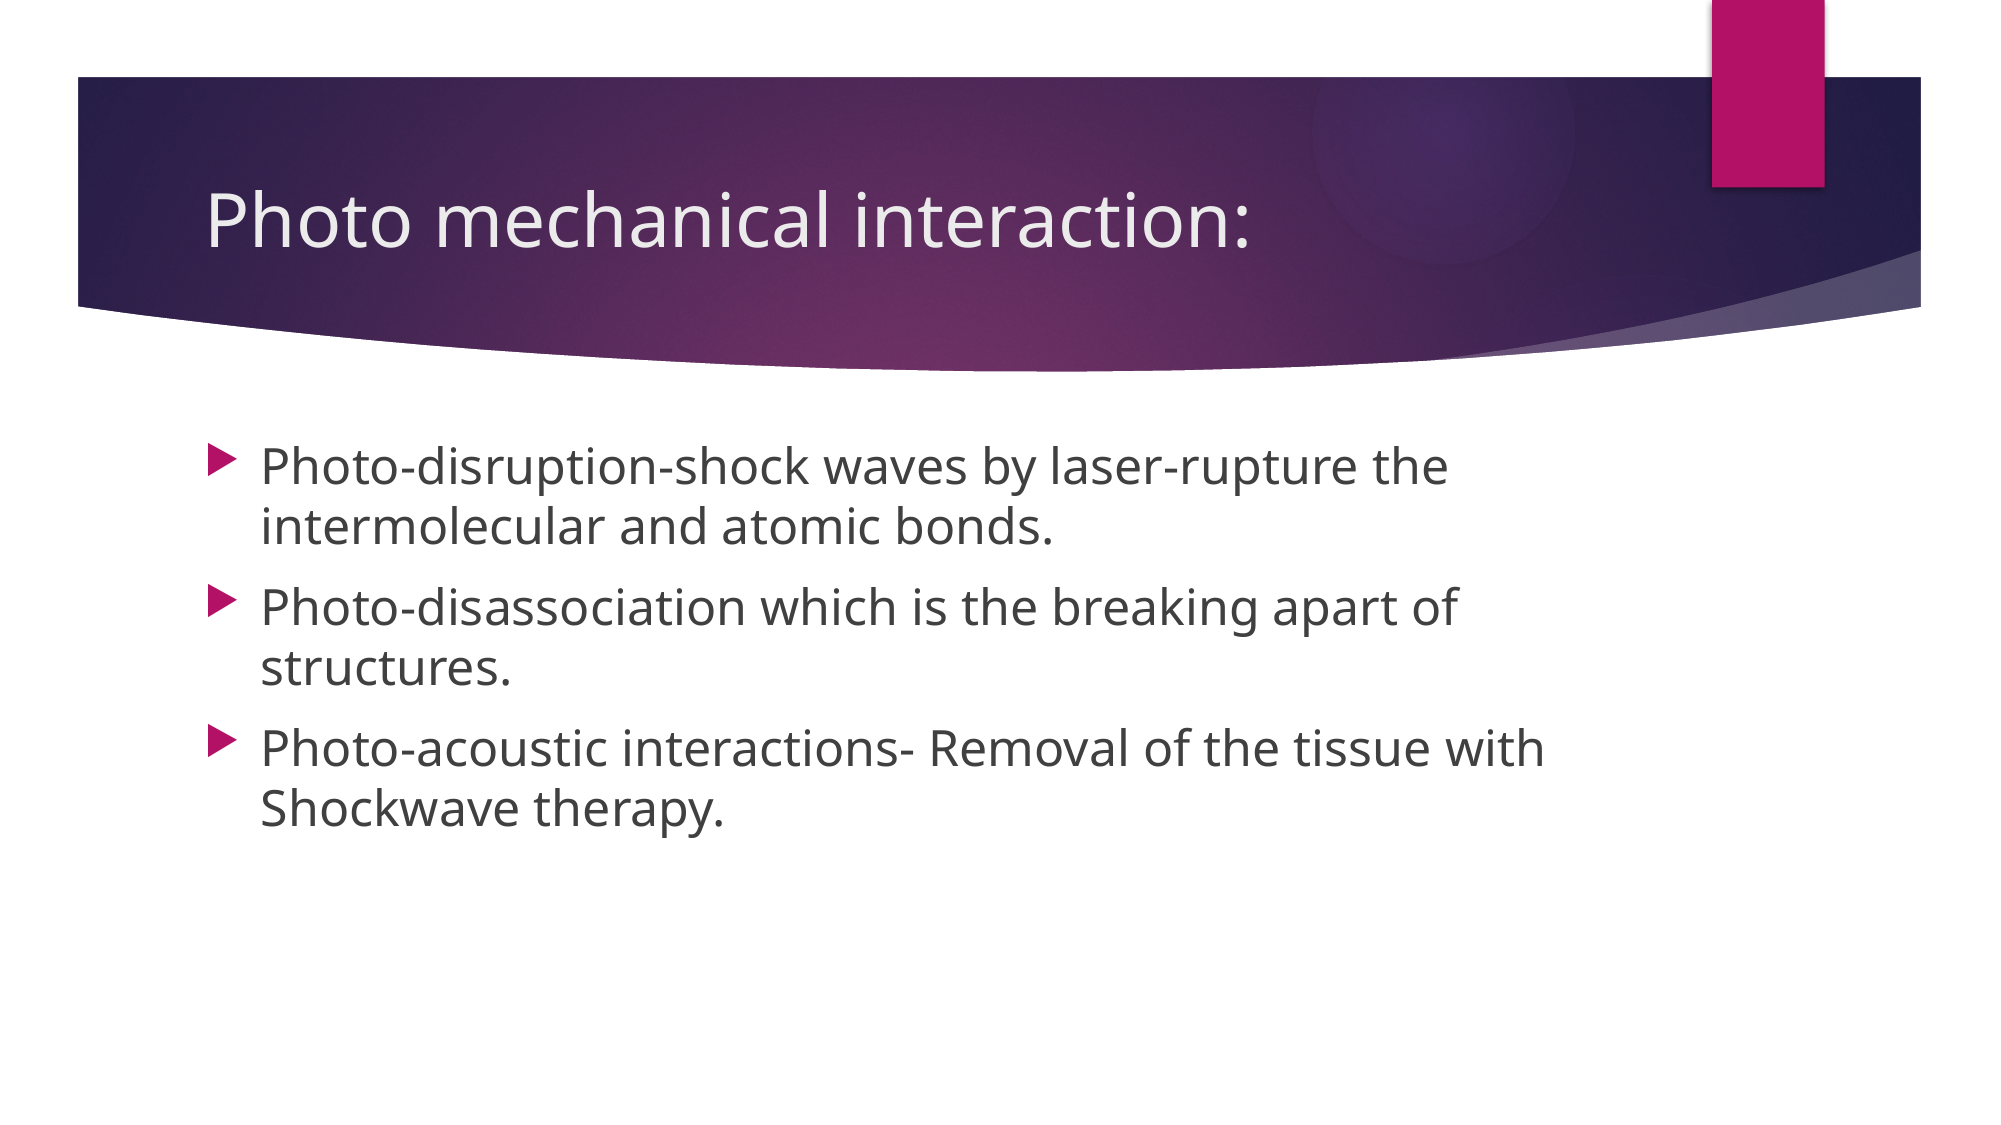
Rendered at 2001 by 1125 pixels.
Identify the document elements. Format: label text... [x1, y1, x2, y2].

title Photo mechanical interaction: [189, 159, 1627, 276]
list Photo-disruption-shock waves by laser-rupture the intermolecular and atomic bonds. Photo-disassociation which is the breaking apart of structures. Photo-acoustic interactions- Removal of the tissue with Shockwave therapy. [189, 427, 1638, 988]
